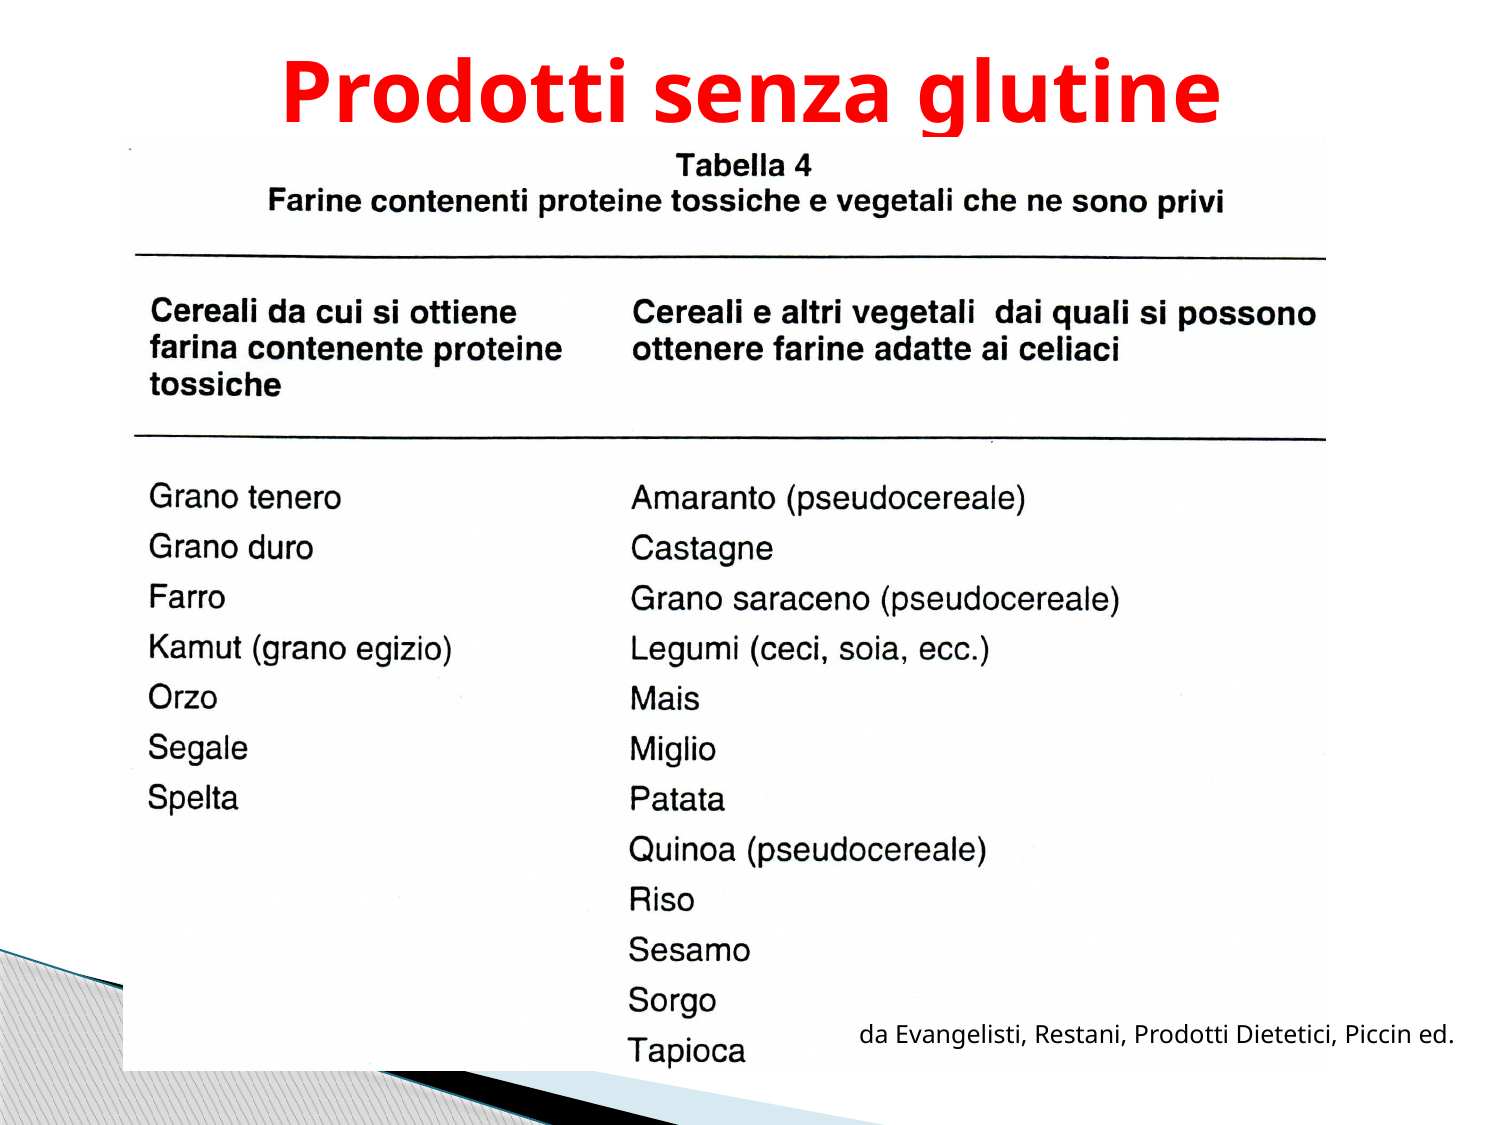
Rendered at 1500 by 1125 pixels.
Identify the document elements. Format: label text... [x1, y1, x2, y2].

text_box da Evangelisti, Restani, Prodotti Dietetici, Piccin ed. [1332, 1011, 1483, 1057]
picture [123, 136, 1326, 1071]
title Prodotti senza glutine [76, 4, 1427, 173]
